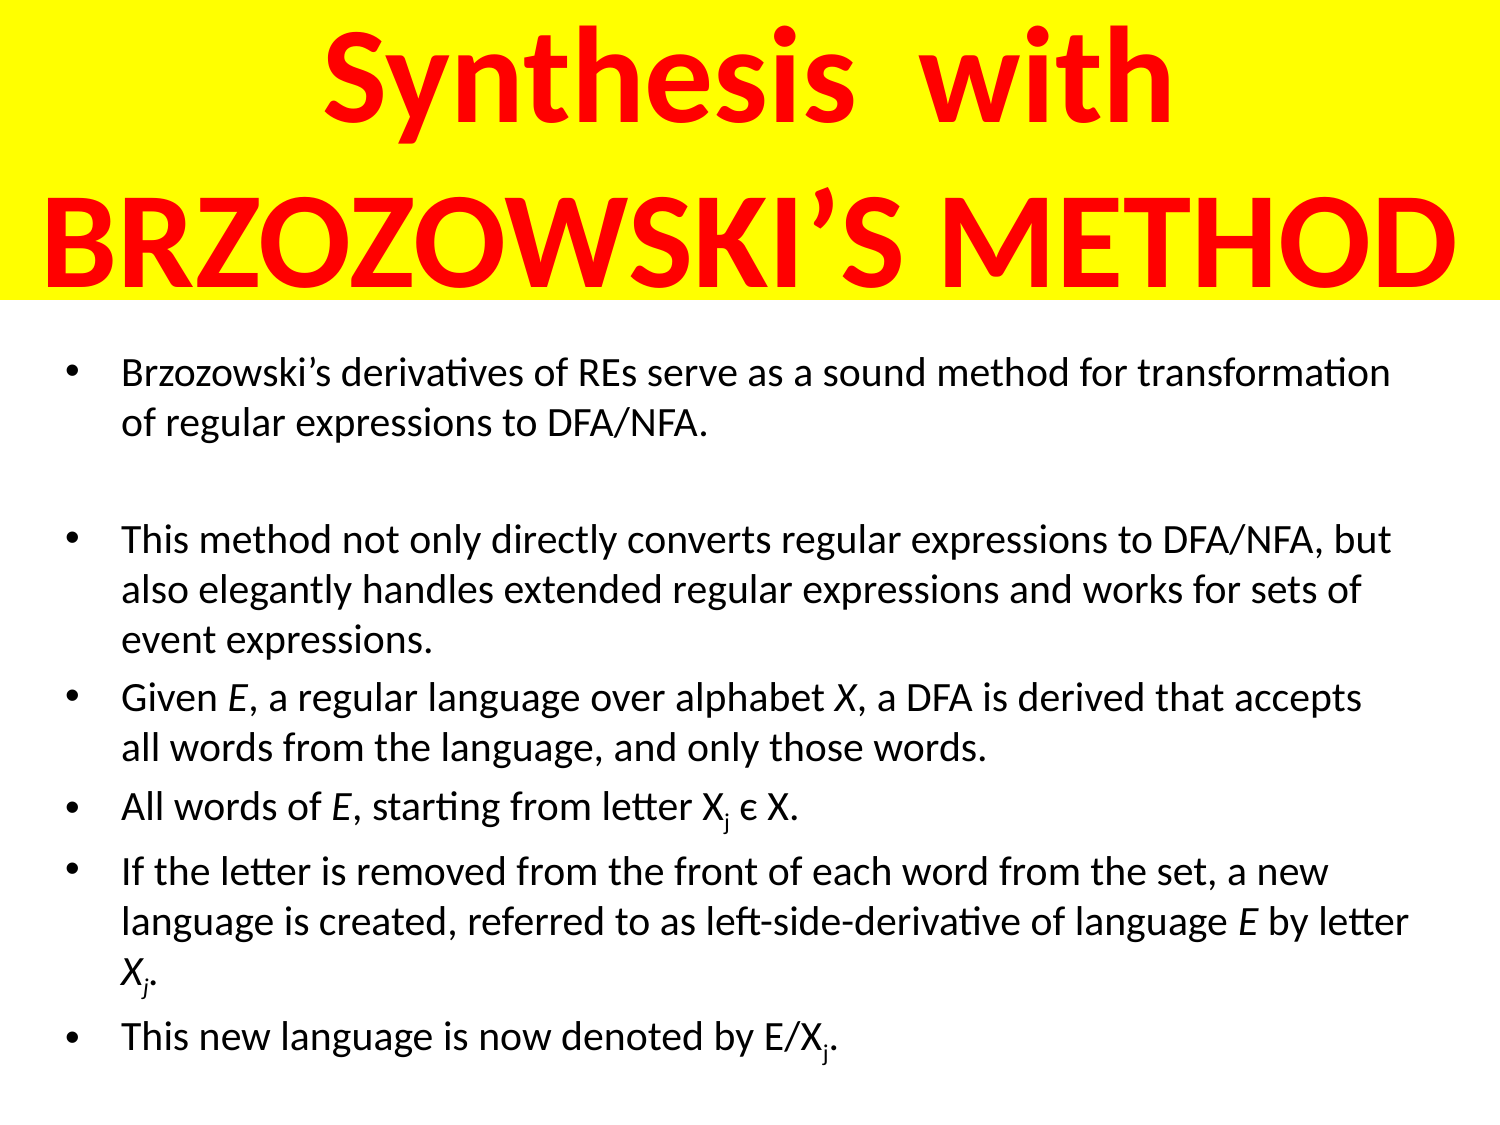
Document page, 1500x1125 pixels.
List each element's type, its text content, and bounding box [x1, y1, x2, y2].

title Synthesis with Brzozowski’s Method [0, 0, 1500, 300]
list Brzozowski’s derivatives of REs serve as a sound method for transformation of regular expressions to DFA/NFA. This method not only directly converts regular expressions to DFA/NFA, but also elegantly handles extended regular expressions and works for sets of event expressions. Given E, a regular language over alphabet X, a DFA is derived that accepts all words from the language, and only those words. All words of E, starting from letter Xj є X. If the letter is removed from the front of each word from the set, a new language is created, referred to as left-side-derivative of language E by letter Xj. This new language is now denoted by E/Xj. [50, 337, 1425, 1093]
